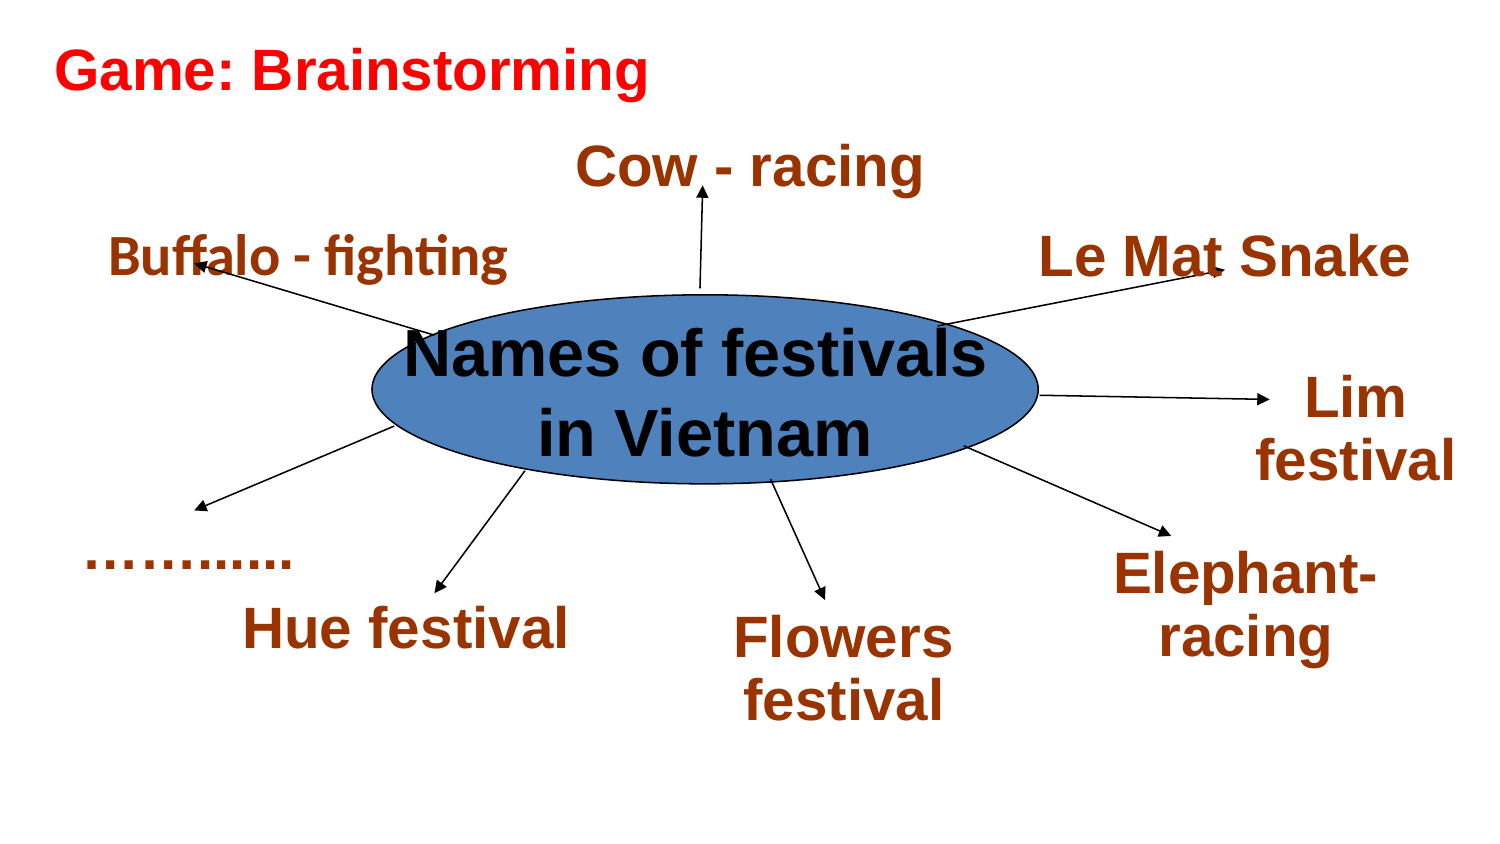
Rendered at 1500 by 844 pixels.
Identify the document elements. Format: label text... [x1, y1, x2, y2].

text_box Names of festivals in Vietnam [371, 294, 1039, 484]
text_box Hue festival [200, 590, 613, 647]
text_box Game: Brainstorming [39, 46, 1315, 88]
text_box [194, 261, 435, 336]
text_box ……...... [0, 511, 395, 568]
text_box Lim festival [1224, 359, 1488, 482]
text_box [963, 445, 1171, 535]
text_box [770, 479, 826, 600]
text_box Le Mat Snake [1018, 218, 1432, 266]
text_box Flowers festival [637, 600, 1050, 657]
text_box Cow - racing [543, 129, 957, 186]
text_box [937, 266, 1225, 327]
text_box Elephant-racing [1039, 535, 1453, 593]
text_box [696, 186, 709, 289]
text_box [194, 425, 395, 511]
subtitle Buffalo - fighting [25, 217, 591, 295]
text_box [435, 470, 526, 590]
